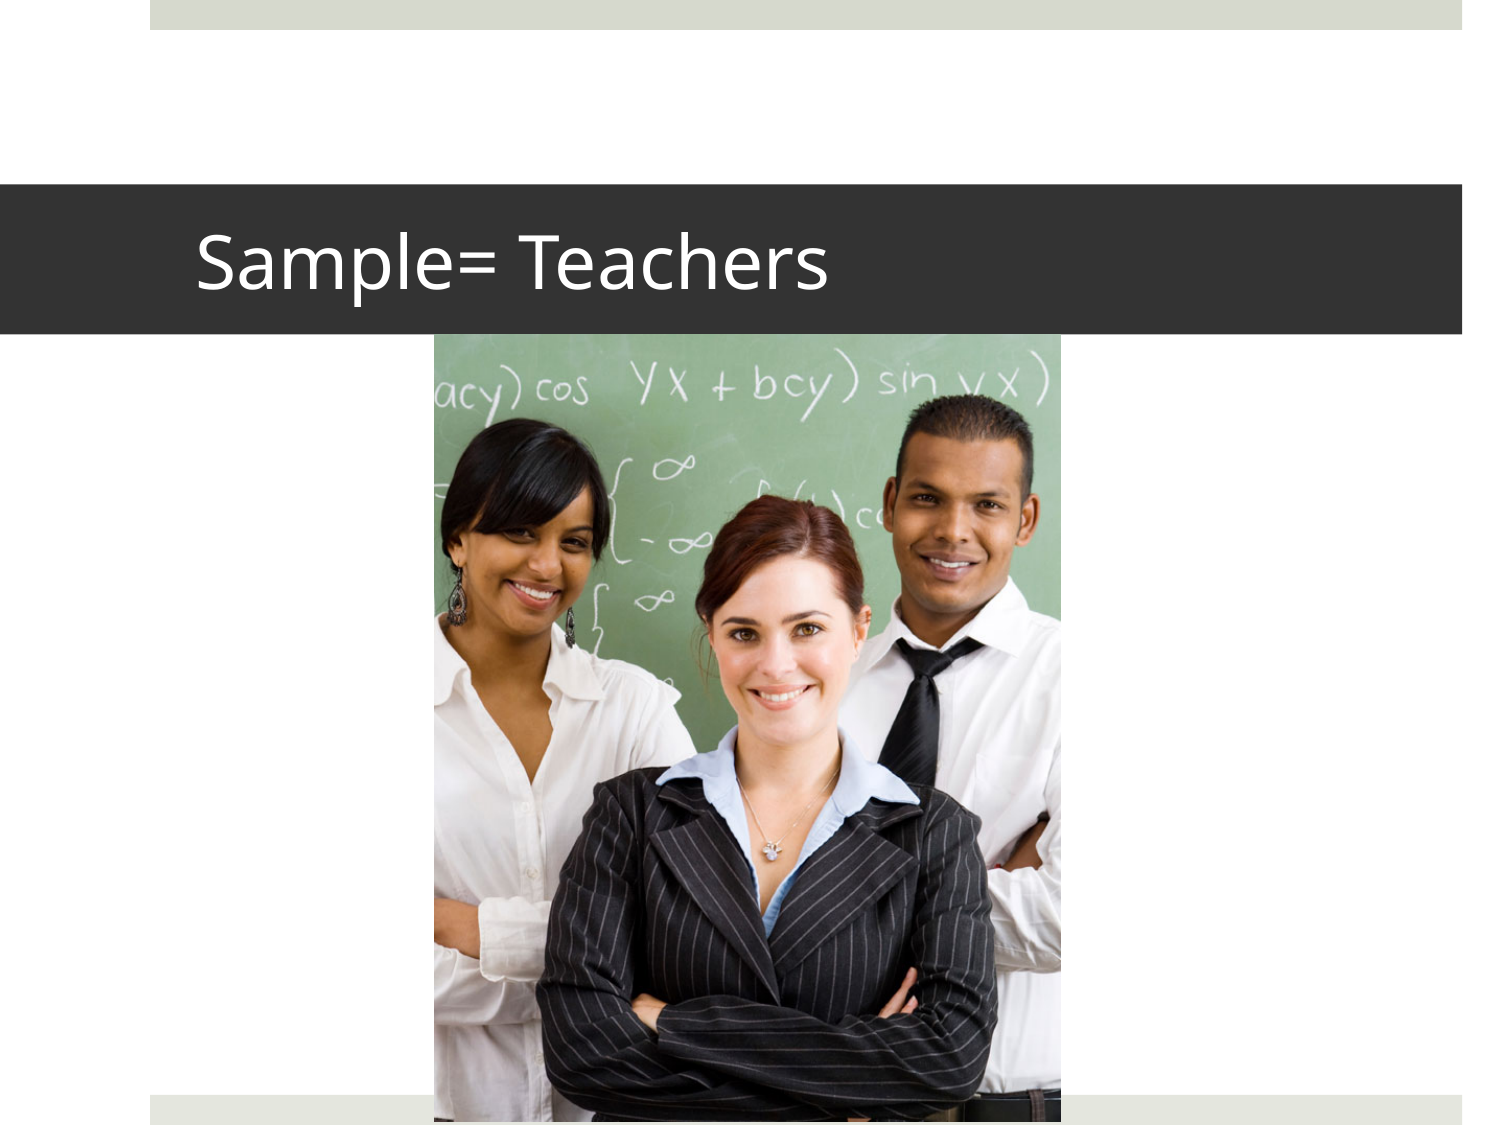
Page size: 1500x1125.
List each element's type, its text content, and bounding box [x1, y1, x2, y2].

title Sample= Teachers [0, 184, 1463, 335]
picture [433, 333, 1062, 1122]
